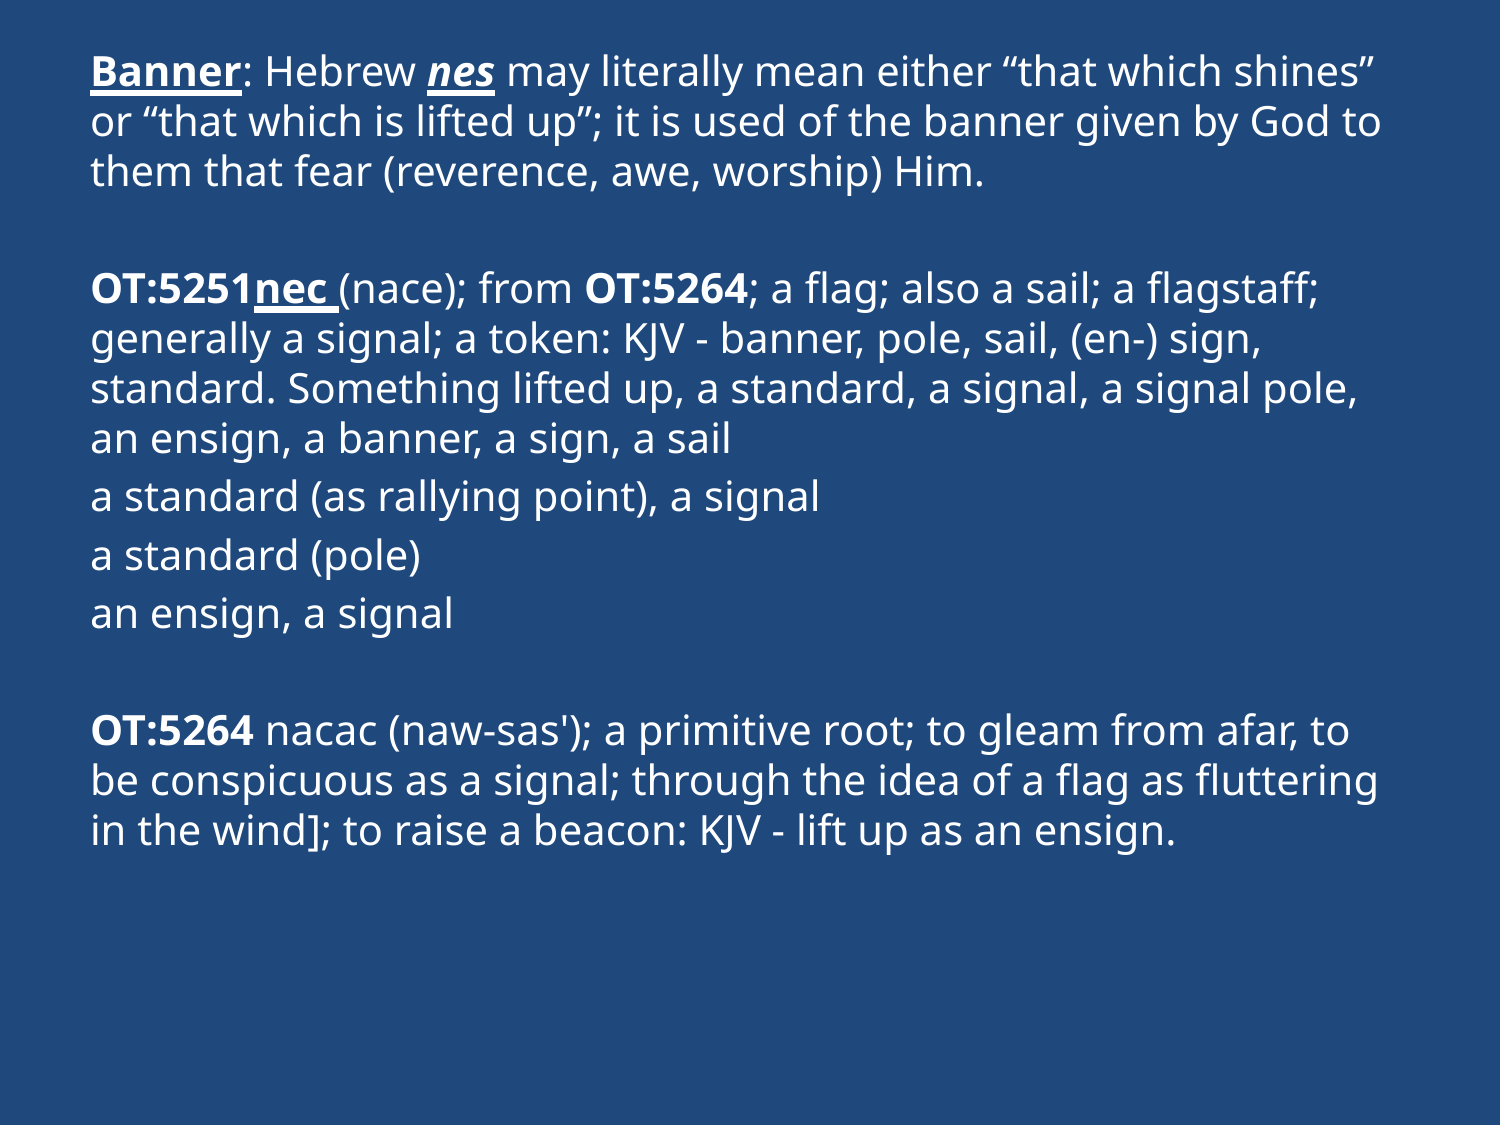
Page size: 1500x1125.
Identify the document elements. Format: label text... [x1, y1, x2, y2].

list Banner: Hebrew nes may literally mean either “that which shines” or “that which is lifted up”; it is used of the banner given by God to them that fear (reverence, awe, worship) Him. OT:5251nec (nace); from OT:5264; a flag; also a sail; a flagstaff; generally a signal; a token: KJV - banner, pole, sail, (en-) sign, standard. Something lifted up, a standard, a signal, a signal pole, an ensign, a banner, a sign, a sail a standard (as rallying point), a signal a standard (pole) an ensign, a signal OT:5264 nacac (naw-sas'); a primitive root; to gleam from afar, to be conspicuous as a signal; through the idea of a flag as fluttering in the wind]; to raise a beacon: KJV - lift up as an ensign. [75, 37, 1425, 1005]
